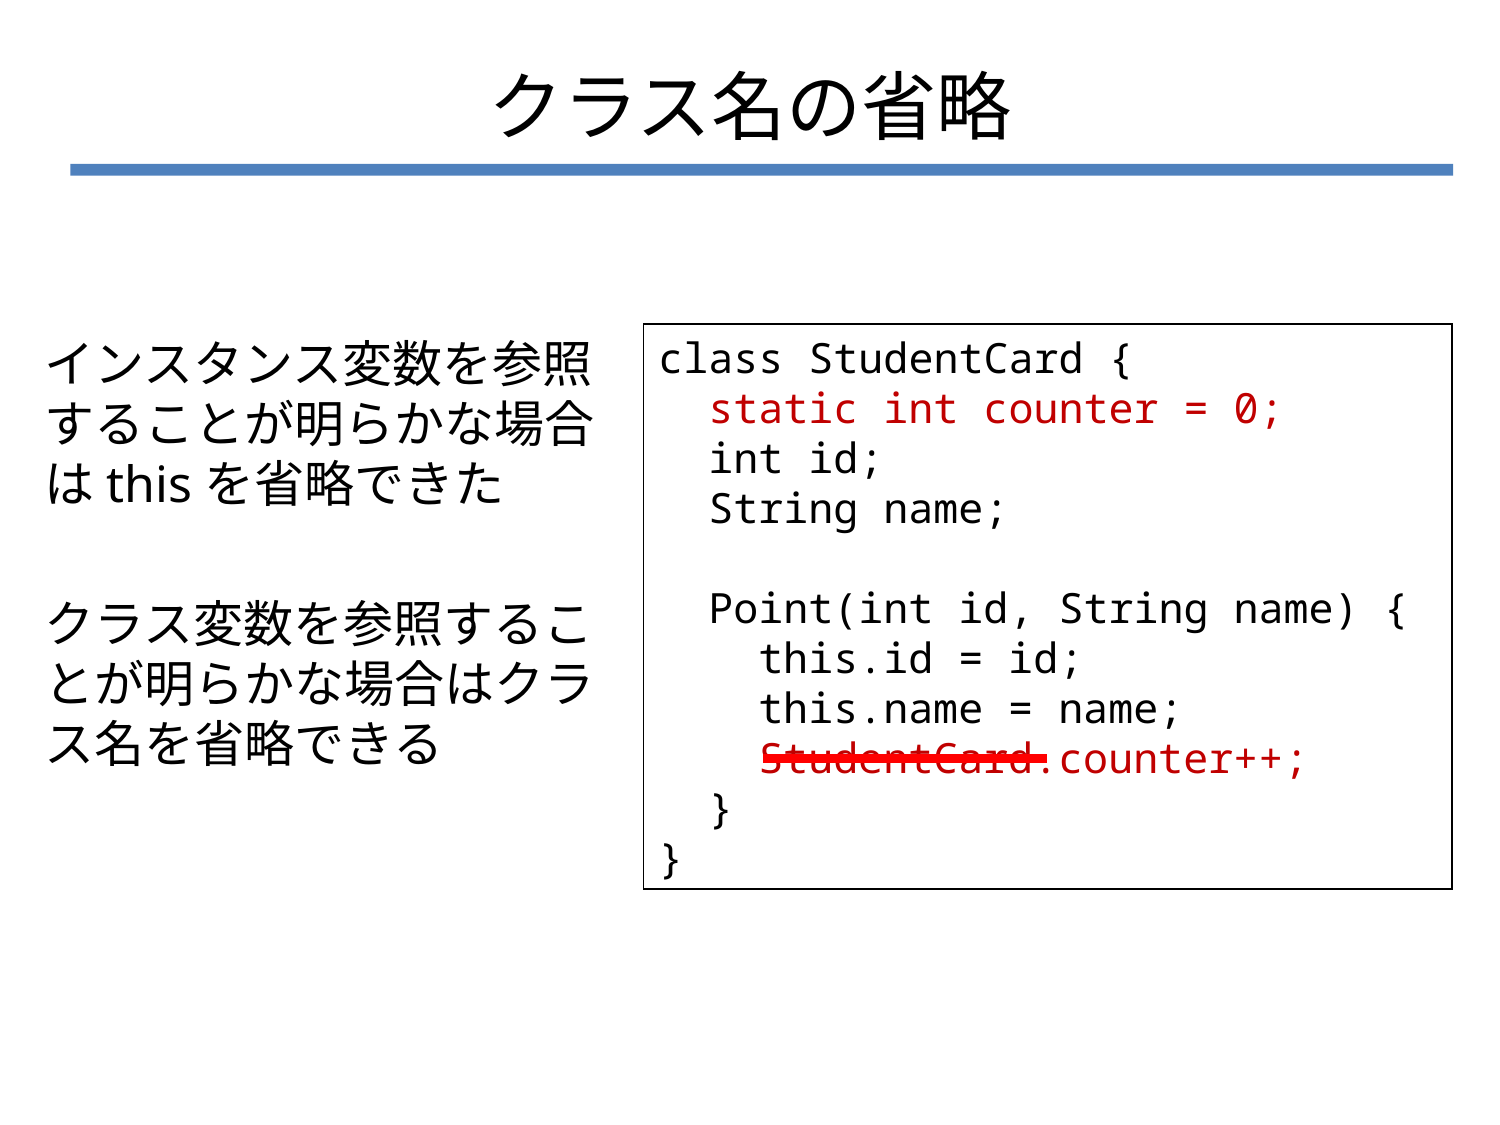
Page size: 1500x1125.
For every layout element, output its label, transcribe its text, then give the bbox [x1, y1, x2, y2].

text_box class StudentCard { static int counter = 0; int id; String name; Point(int id, String name) { this.id = id; this.name = name; StudentCard.counter++; } } [643, 324, 1453, 890]
list インスタンス変数を参照することが明らかな場合はthisを省略できた クラス変数を参照することが明らかな場合はクラス名を省略できる [29, 324, 635, 858]
title クラス名の省略 [75, 45, 1425, 164]
